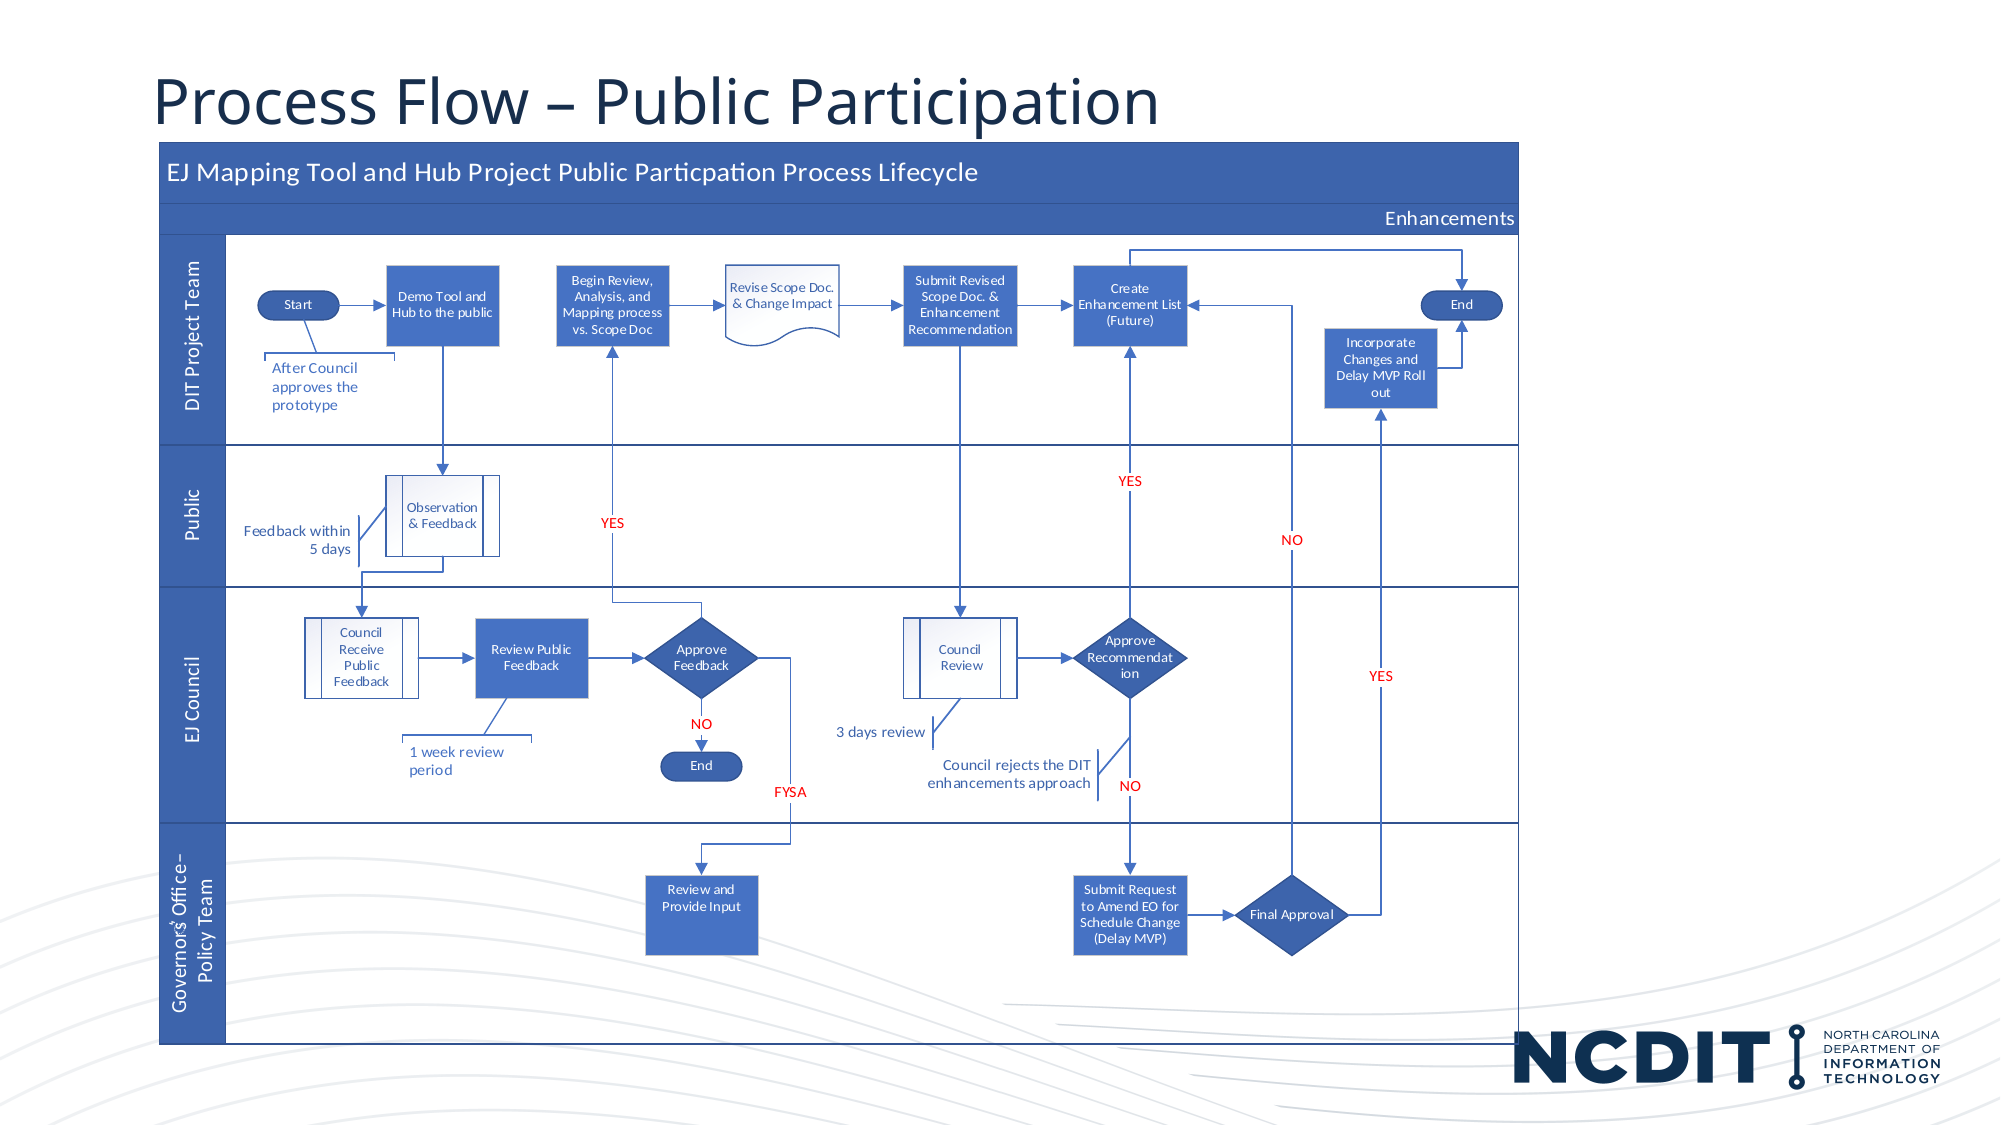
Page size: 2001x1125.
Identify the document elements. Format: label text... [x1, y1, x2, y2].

picture [0, 0, 2001, 1125]
title Process Flow – Public Participation [137, 55, 1863, 148]
